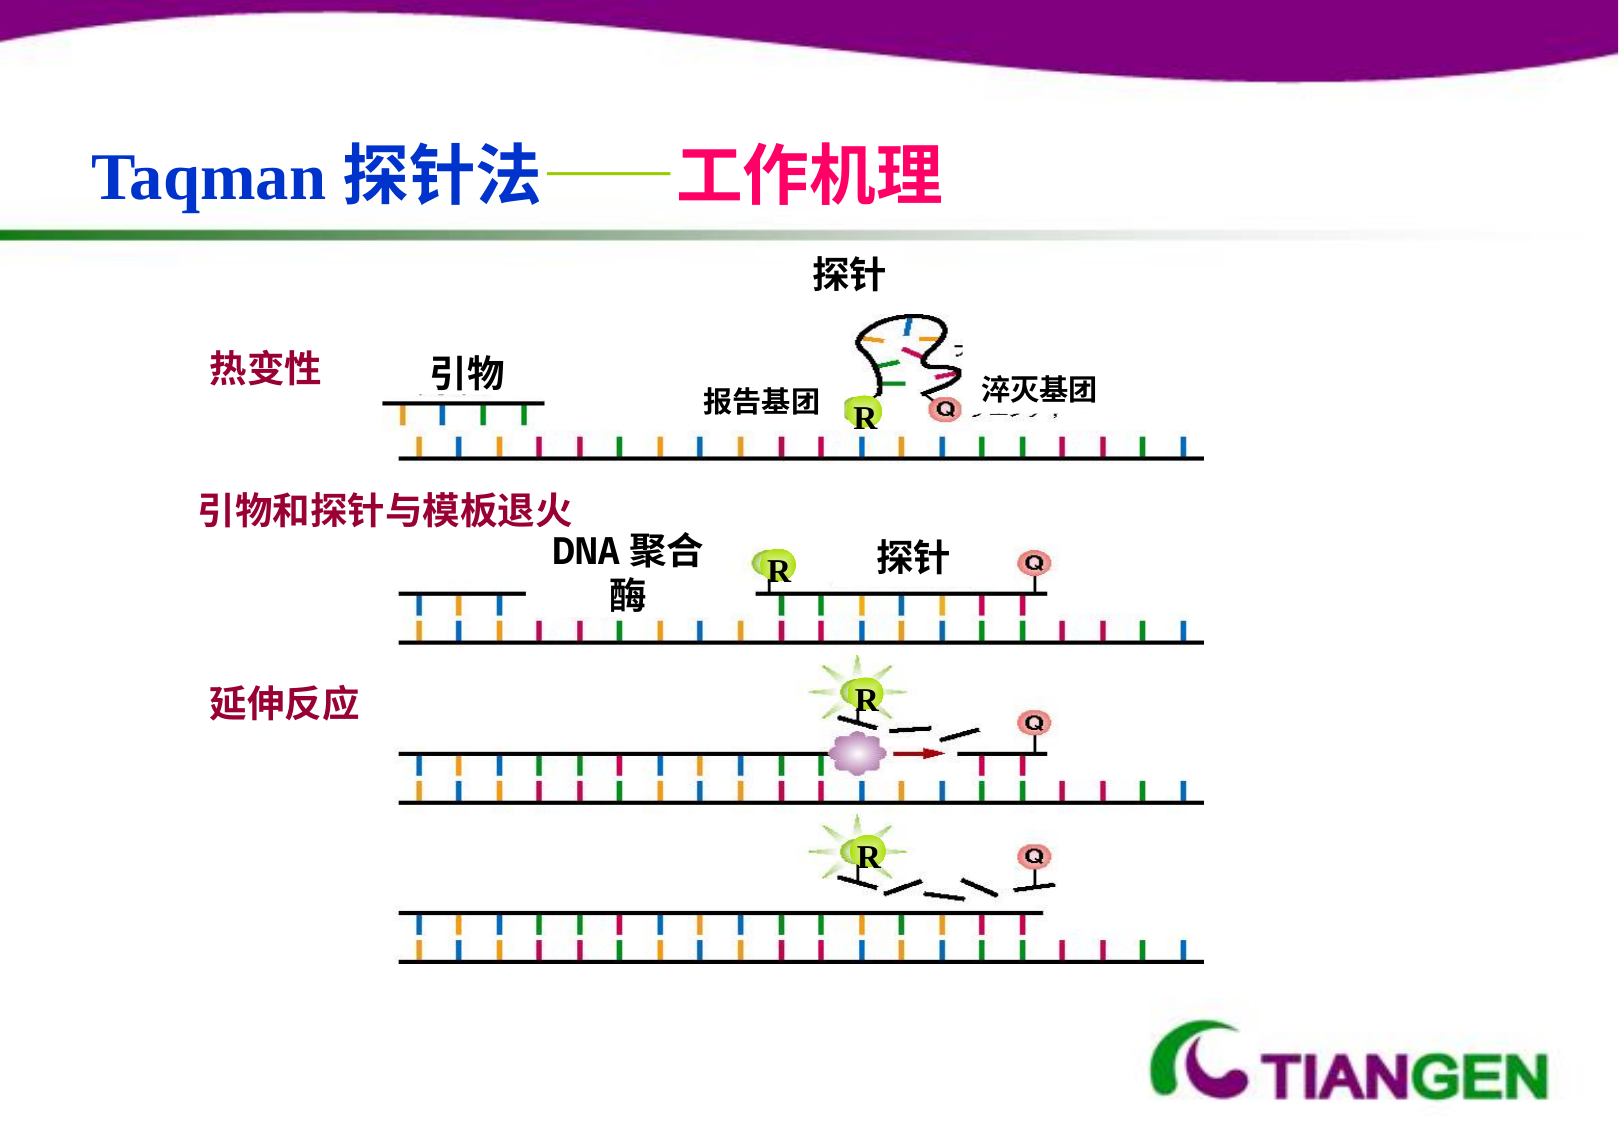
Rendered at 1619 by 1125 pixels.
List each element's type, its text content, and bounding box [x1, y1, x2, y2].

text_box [182, 243, 1204, 965]
text_box Taqman探针法——工作机理 [76, 125, 1329, 221]
picture [0, 0, 1619, 1125]
